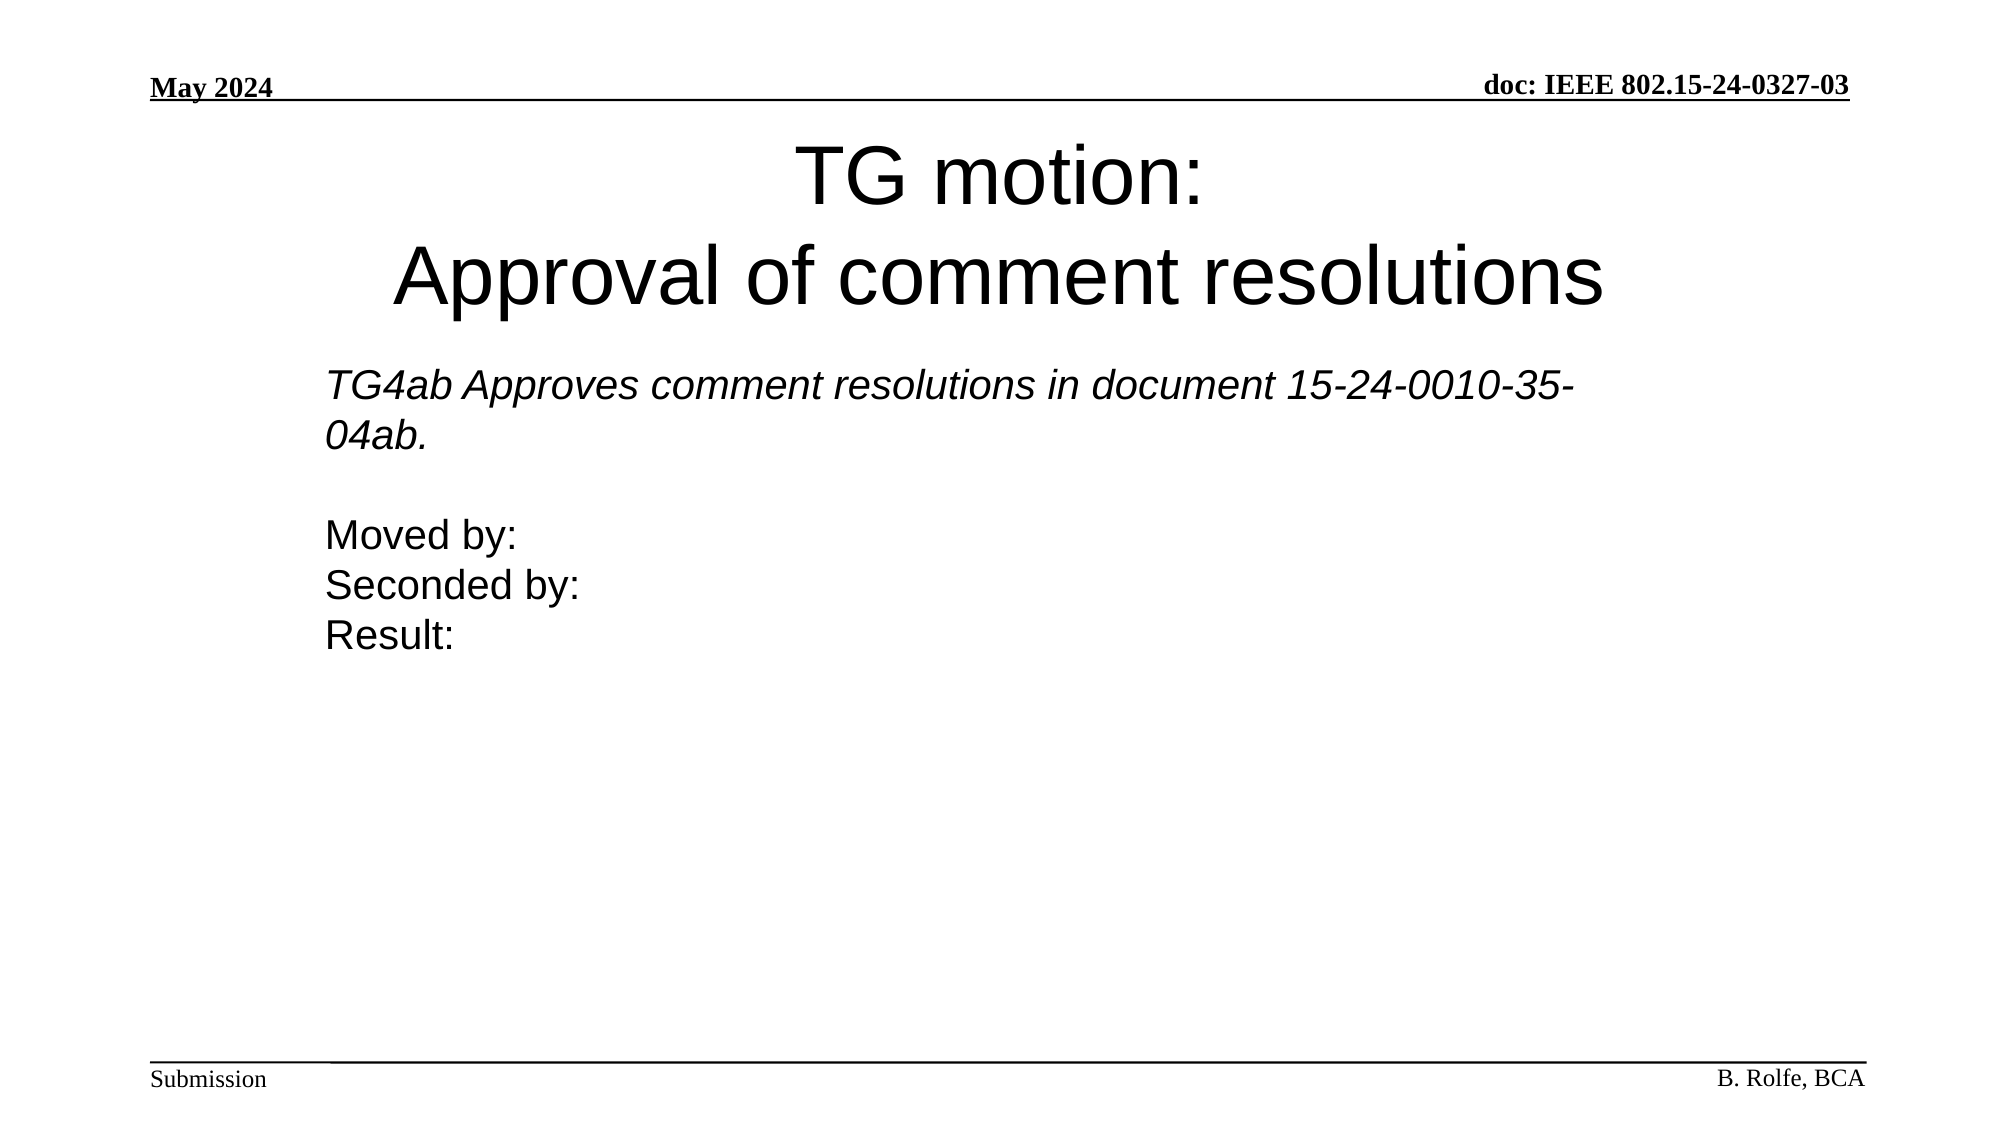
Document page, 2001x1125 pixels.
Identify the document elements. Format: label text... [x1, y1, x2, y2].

title TG motion: Approval of comment resolutions [287, 127, 1713, 316]
text_box TG4ab Approves comment resolutions in document 15-24-0010-35-04ab. Moved by: Seconded by: Result: [324, 357, 1675, 1010]
